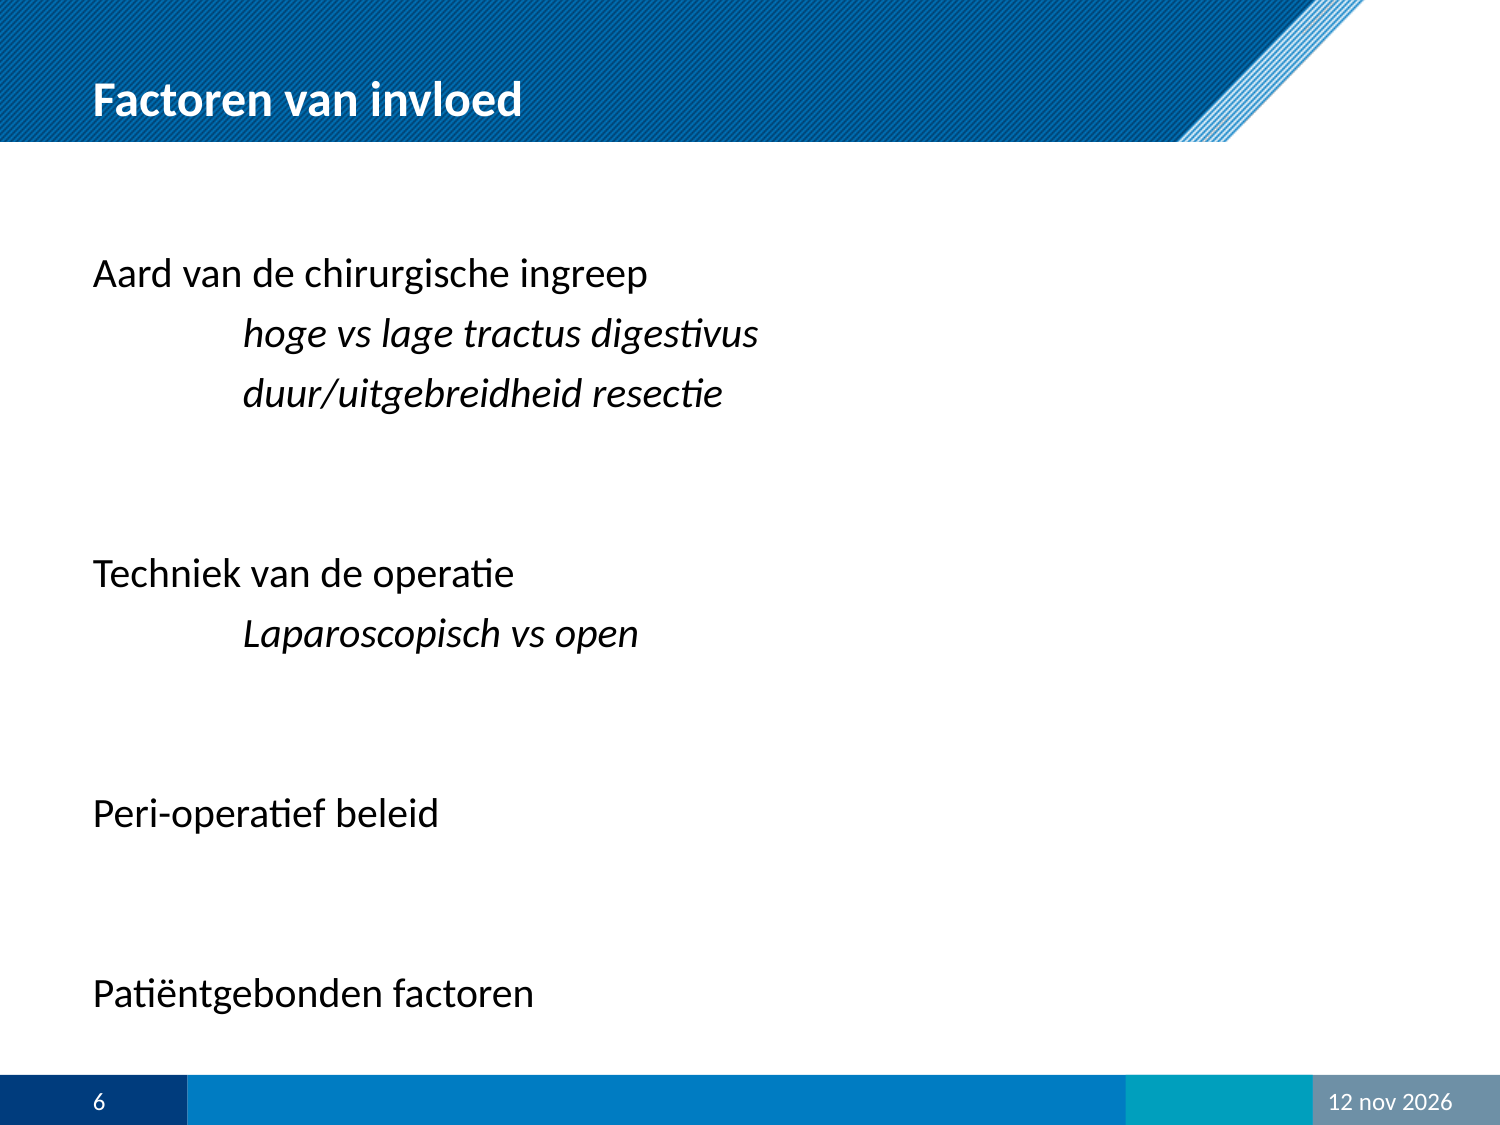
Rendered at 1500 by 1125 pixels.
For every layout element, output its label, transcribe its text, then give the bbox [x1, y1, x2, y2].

slide_number 6 [92, 1074, 182, 1125]
list Aard van de chirurgische ingreep hoge vs lage tractus digestivus duur/uitgebreidheid resectie Techniek van de operatie Laparoscopisch vs open Peri-operatief beleid Patiëntgebonden factoren [92, 236, 1454, 1075]
slide_number 1-okt-19 [1041, 1074, 1454, 1125]
title Factoren van invloed [92, 0, 1164, 141]
